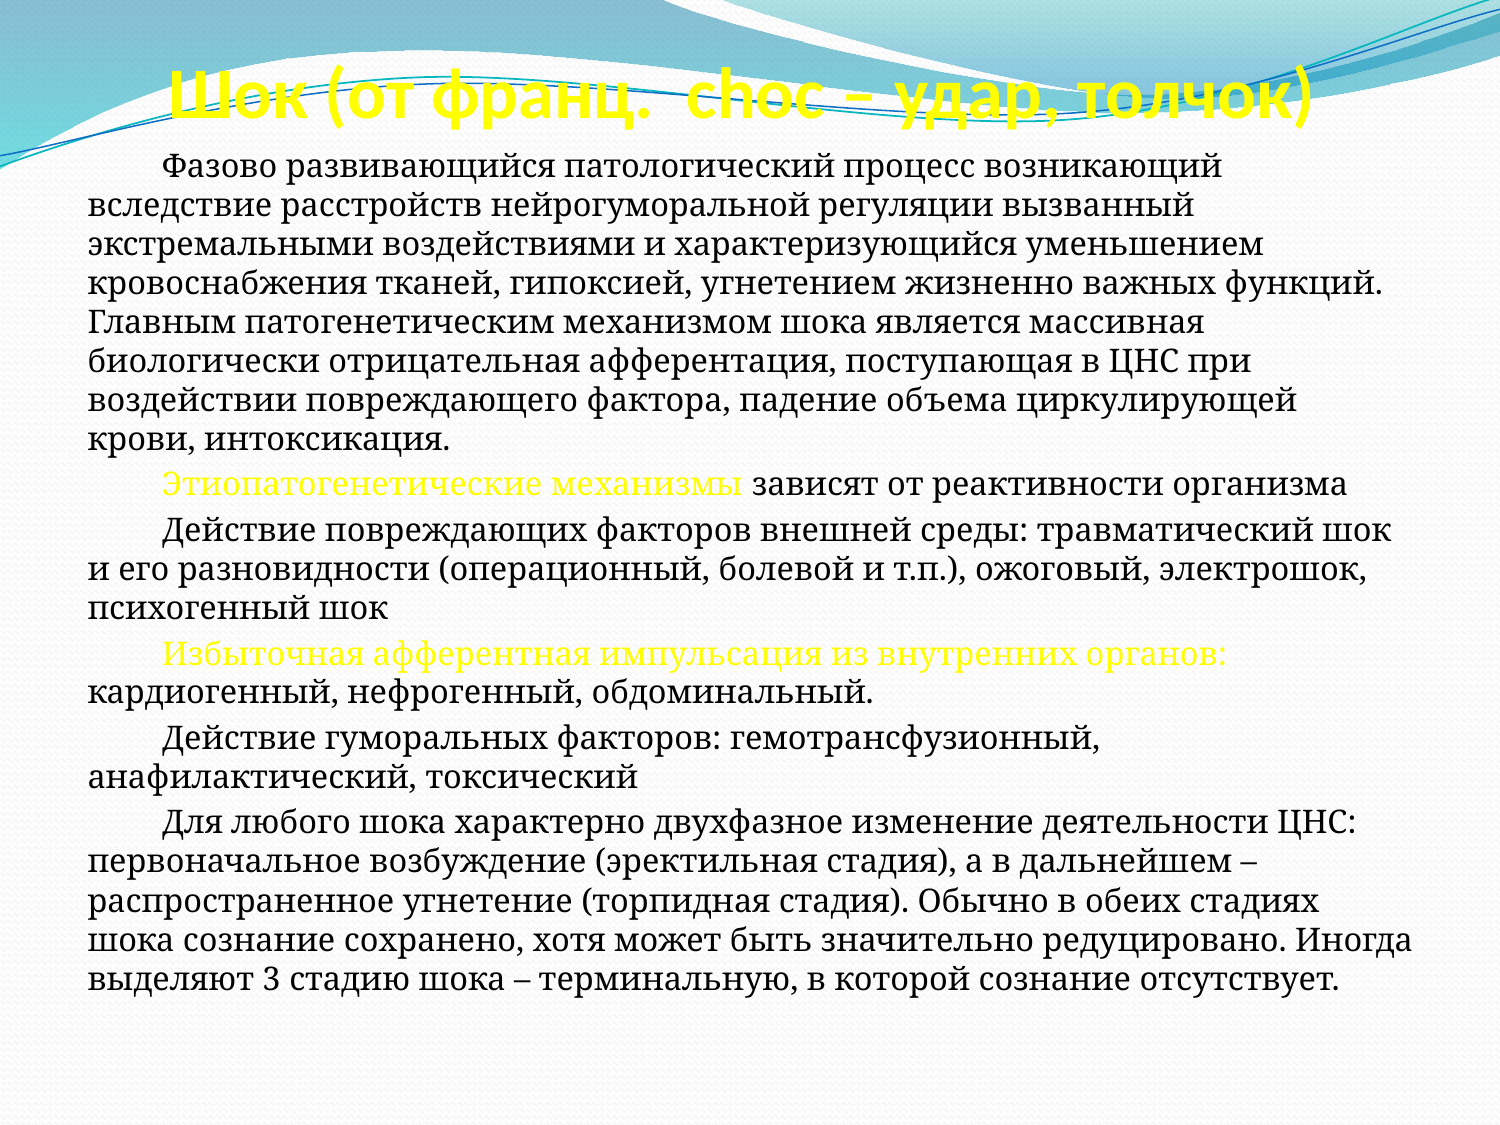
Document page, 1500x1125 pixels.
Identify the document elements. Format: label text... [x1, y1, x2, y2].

subtitle Фазово развивающийся патологический процесс возникающий вследствие расстройств нейрогуморальной регуляции вызванный экстремальными воздействиями и характеризующийся уменьшением кровоснабжения тканей, гипоксией, угнетением жизненно важных функций. Главным патогенетическим механизмом шока является массивная биологически отрицательная афферентация, поступающая в ЦНС при воздействии повреждающего фактора, падение объема циркулирующей крови, интоксикация. Этиопатогенетические механизмы зависят от реактивности организма Действие повреждающих факторов внешней среды: травматический шок и его разновидности (операционный, болевой и т.п.), ожоговый, электрошок, психогенный шок Избыточная афферентная импульсация из внутренних органов: кардиогенный, нефрогенный, обдоминальный. Действие гуморальных факторов: гемотрансфузионный, анафилактический, токсический Для любого шока характерно двухфазное изменение деятельности ЦНС: первоначальное возбуждение (эректильная стадия), а в дальнейшем – распространенное угнетение (торпидная стадия). Обычно в обеих стадиях шока сознание сохранено, хотя может быть значительно редуцировано. Иногда выделяют 3 стадию шока – терминальную, в которой сознание отсутствует. [87, 137, 1424, 1035]
title Шок (от франц. choc – удар, толчок) [41, 42, 1447, 244]
